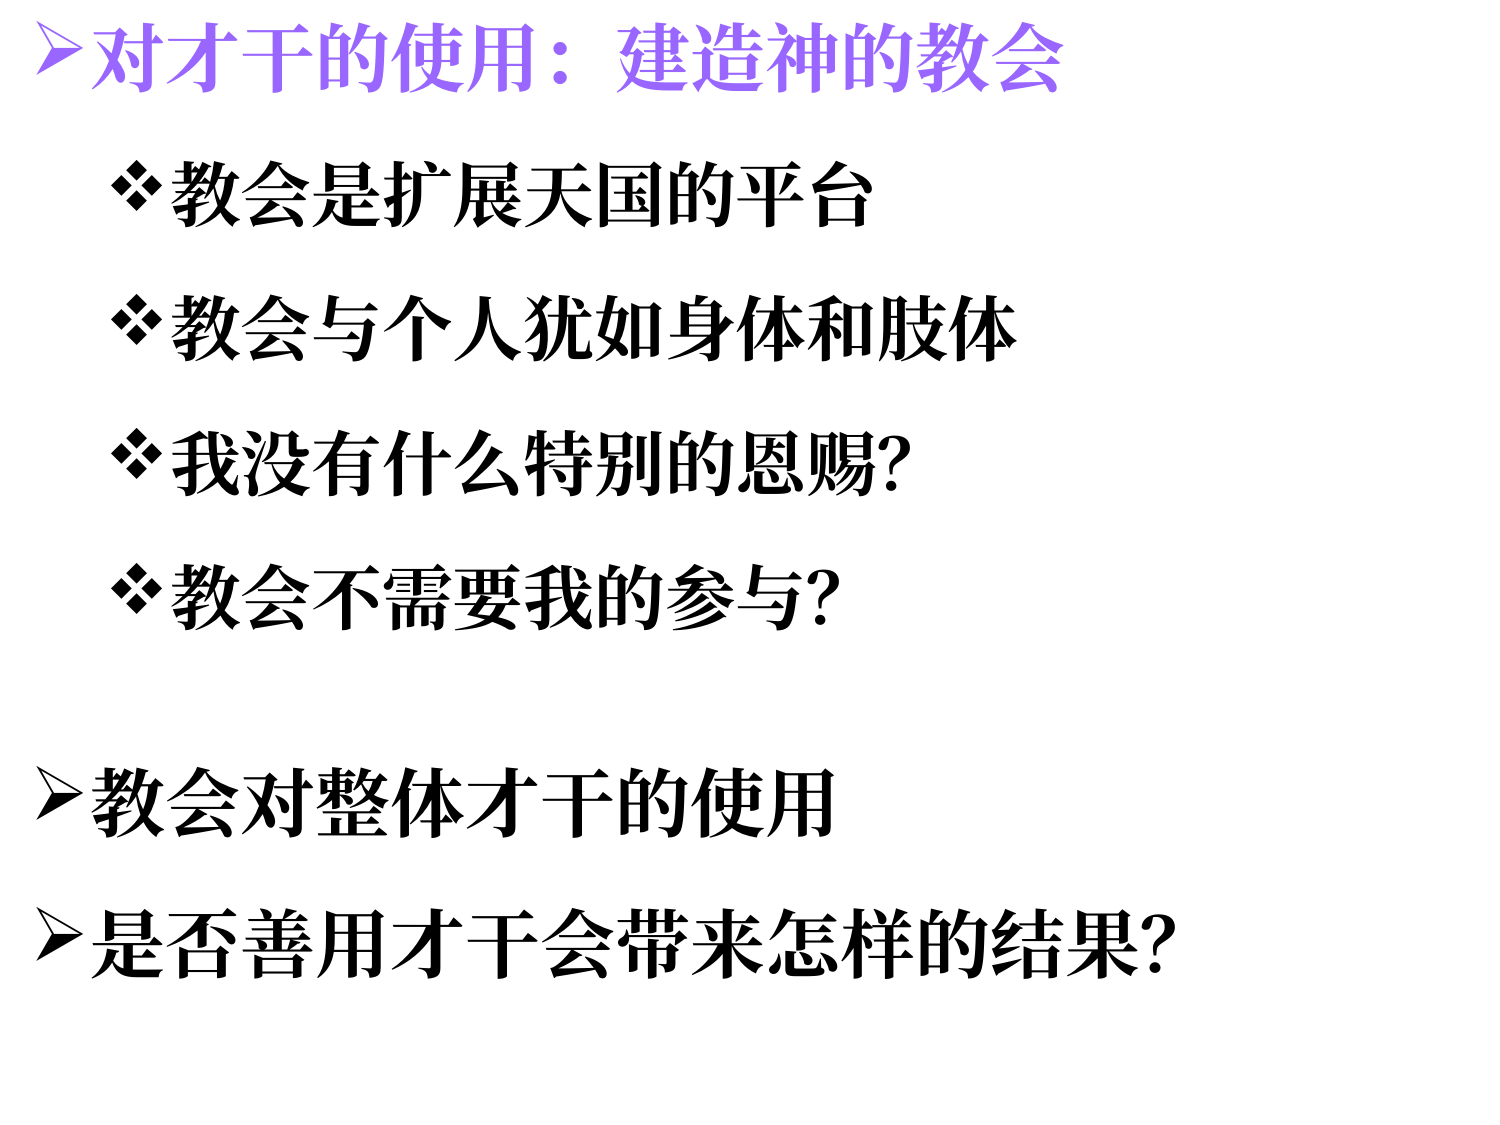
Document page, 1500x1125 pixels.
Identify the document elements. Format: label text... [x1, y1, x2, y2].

list 对才干的使用：建造神的教会 教会是扩展天国的平台 教会与个人犹如身体和肢体 我没有什么特别的恩赐？ 教会不需要我的参与？ 教会对整体才干的使用 是否善用才干会带来怎样的结果？ [15, 13, 1491, 1111]
